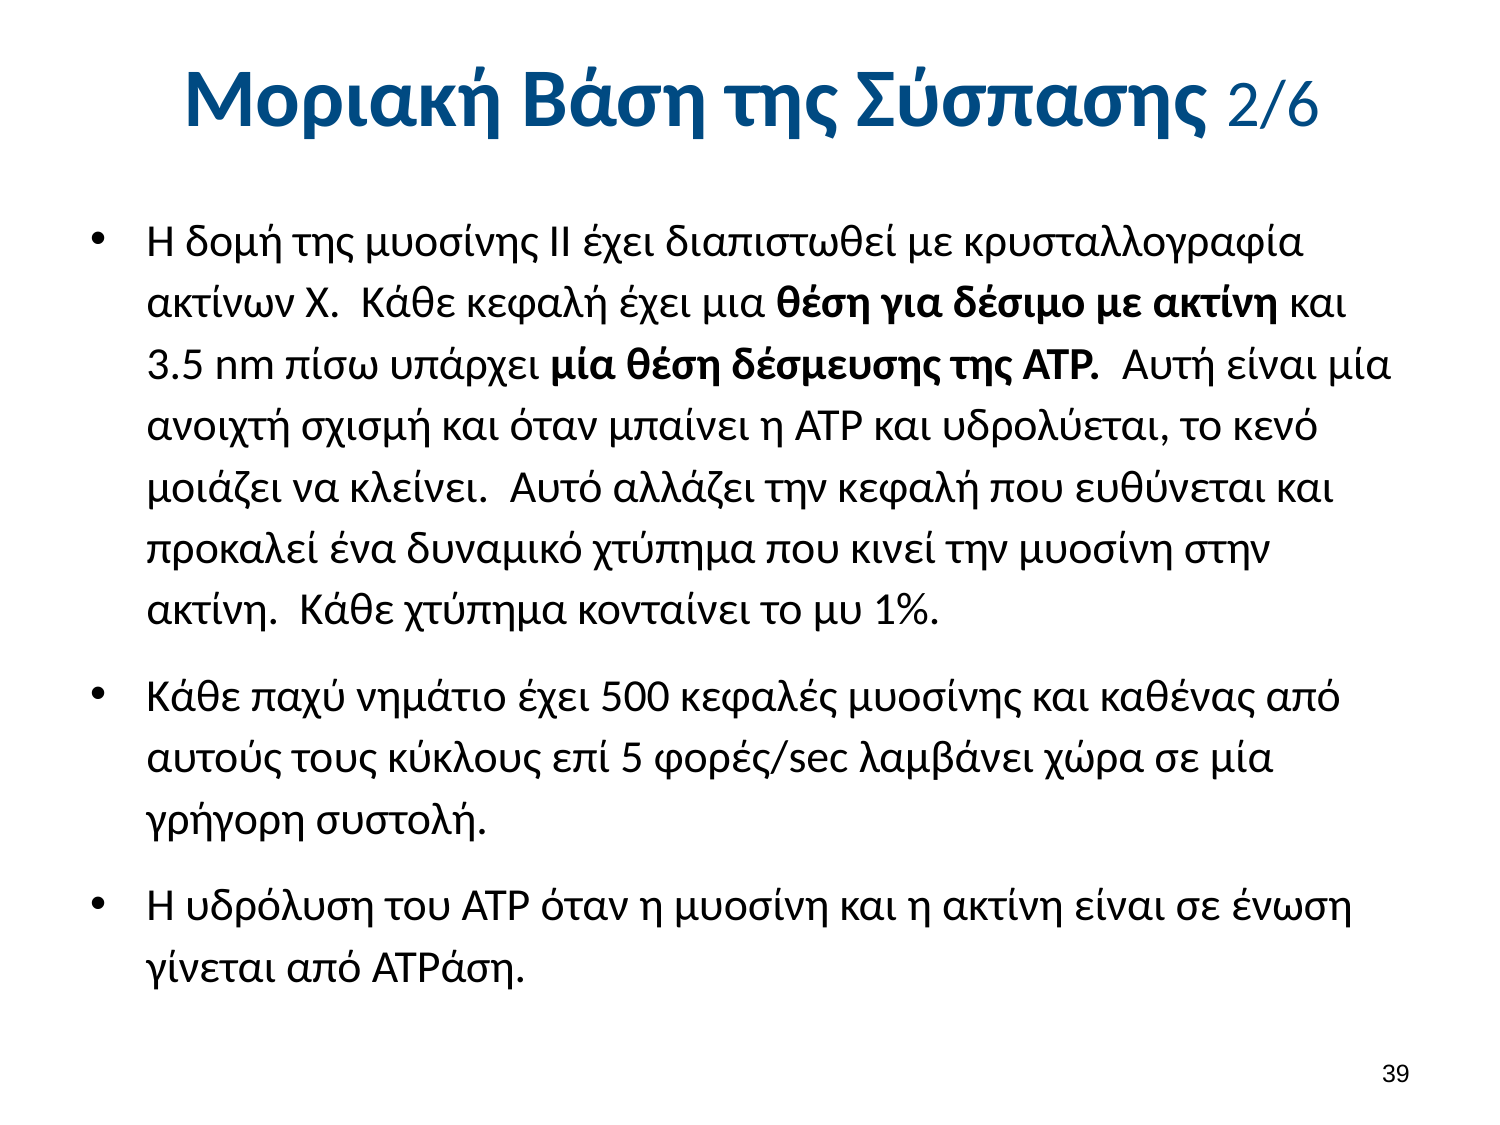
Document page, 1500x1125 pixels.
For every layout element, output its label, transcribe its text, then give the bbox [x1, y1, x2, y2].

list Η δομή της μυοσίνης ΙΙ έχει διαπιστωθεί με κρυσταλλογραφία ακτίνων Χ. Κάθε κεφαλή έχει μια θέση για δέσιμο με ακτίνη και 3.5 nm πίσω υπάρχει μία θέση δέσμευσης της ΑΤΡ. Αυτή είναι μία ανοιχτή σχισμή και όταν μπαίνει η ΑΤΡ και υδρολύεται, το κενό μοιάζει να κλείνει. Αυτό αλλάζει την κεφαλή που ευθύνεται και προκαλεί ένα δυναμικό χτύπημα που κινεί την μυοσίνη στην ακτίνη. Κάθε χτύπημα κονταίνει το μυ 1%. Κάθε παχύ νημάτιο έχει 500 κεφαλές μυοσίνης και καθένας από αυτούς τους κύκλους επί 5 φορές/sec λαμβάνει χώρα σε μία γρήγορη συστολή. Η υδρόλυση του ΑΤΡ όταν η μυοσίνη και η ακτίνη είναι σε ένωση γίνεται από ΑΤΡάση. [75, 196, 1425, 1024]
title Μοριακή Βάση της Σύσπασης 2/6 [76, 19, 1427, 169]
slide_number 38 [1074, 1042, 1425, 1103]
